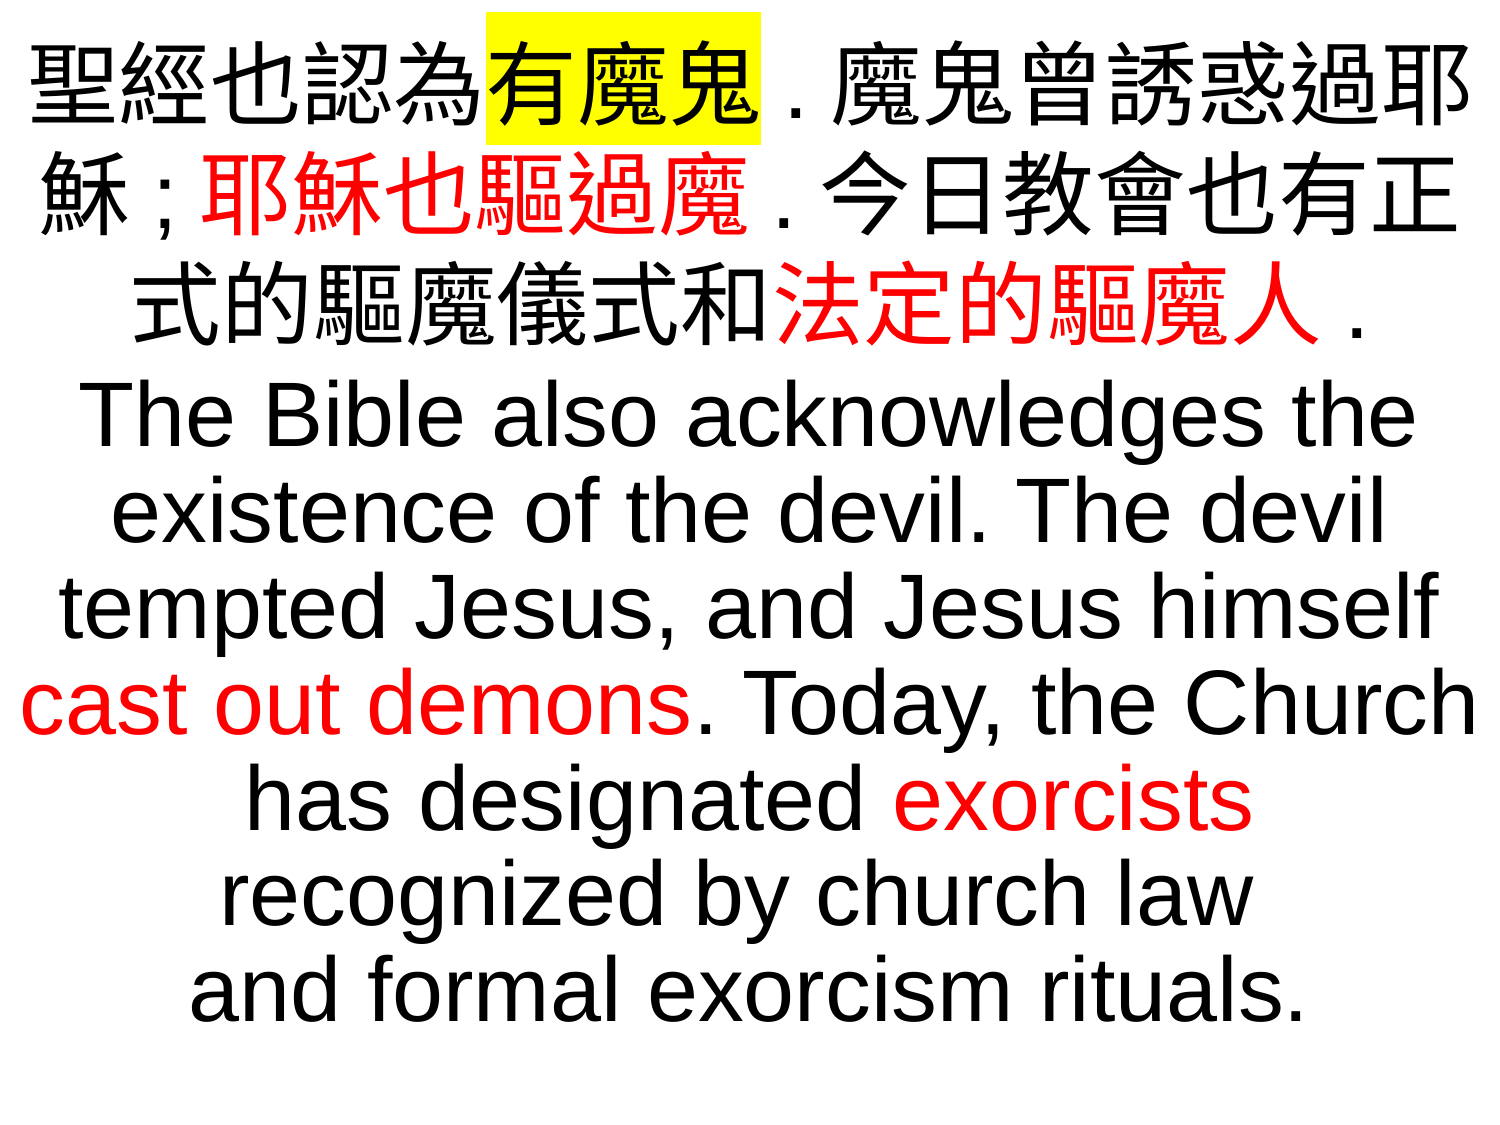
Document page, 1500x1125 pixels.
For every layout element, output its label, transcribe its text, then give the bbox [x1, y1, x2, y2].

subtitle 聖經也認為有魔鬼.魔鬼曾誘惑過耶穌;耶穌也驅過魔.今日教會也有正式的驅魔儀式和法定的驅魔人. The Bible also acknowledges the existence of the devil. The devil tempted Jesus, and Jesus himself cast out demons. Today, the Church has designated exorcists recognized by church law and formal exorcism rituals. [0, 19, 1500, 1094]
